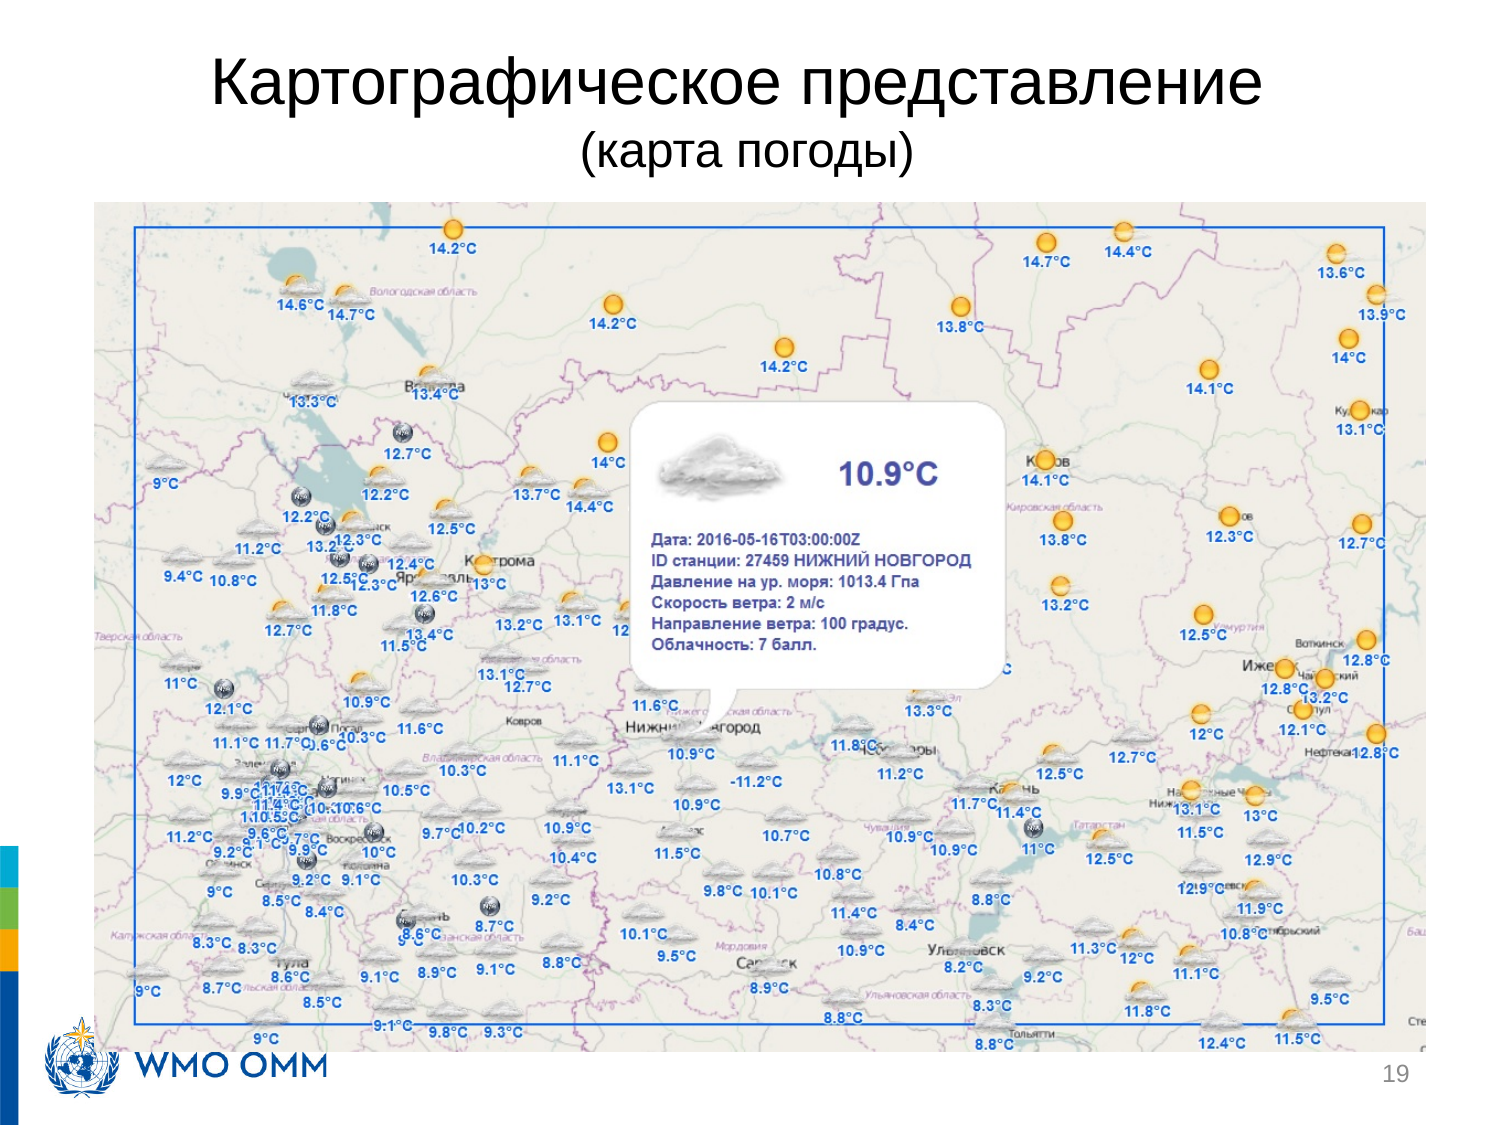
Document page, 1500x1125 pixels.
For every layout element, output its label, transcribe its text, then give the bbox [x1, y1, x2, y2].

picture [0, 201, 1426, 1125]
slide_number 19 [1074, 1059, 1425, 1103]
title Картографическое представление (карта погоды) [0, 31, 1495, 185]
